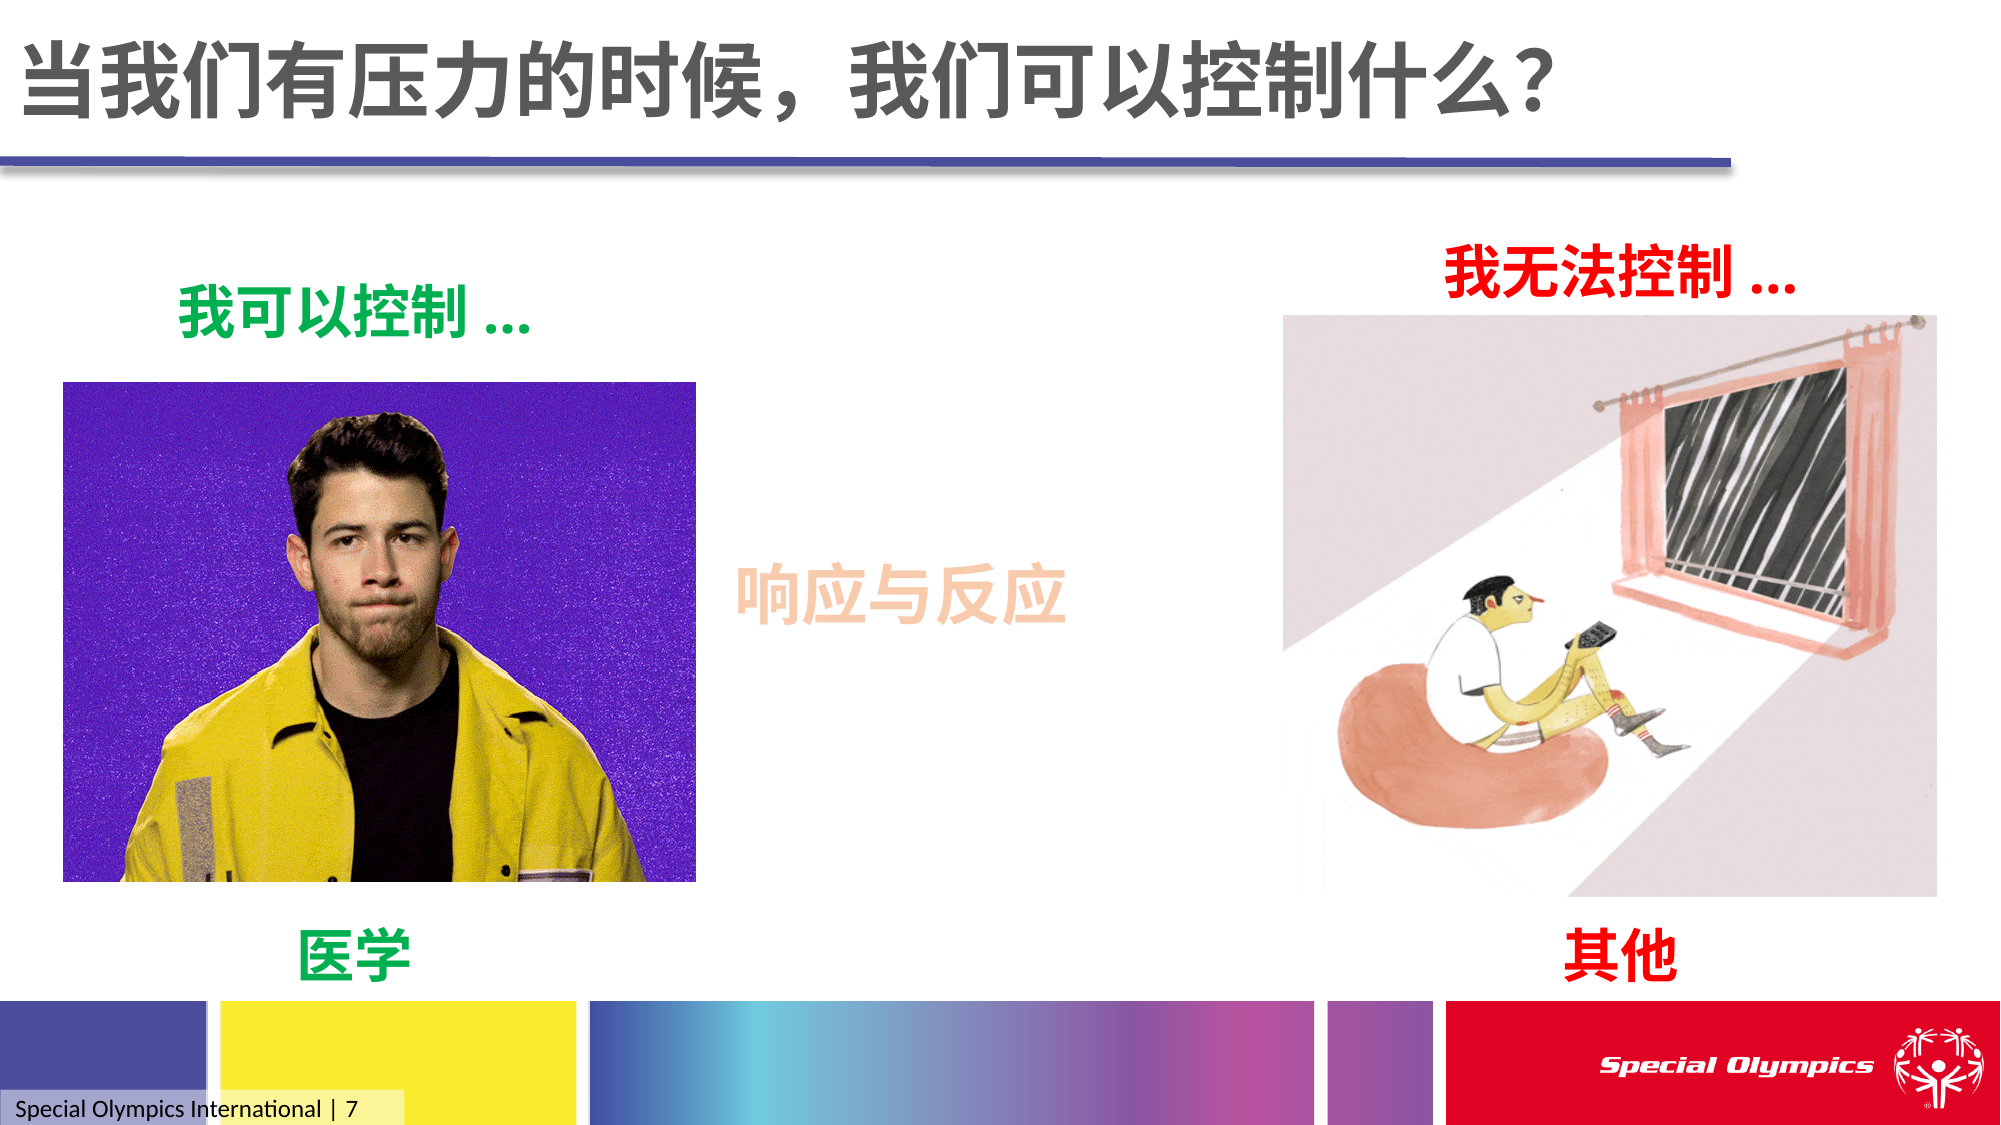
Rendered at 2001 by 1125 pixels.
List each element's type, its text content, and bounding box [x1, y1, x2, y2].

text_box 我可以控制... [63, 267, 647, 353]
text_box 医学 [63, 911, 647, 997]
title 当我们有压力的时候，我们可以控制什么？ [0, 0, 2000, 194]
text_box 我无法控制... [1304, 227, 1937, 313]
text_box 响应与反应 [719, 545, 1260, 641]
picture [63, 382, 696, 883]
text_box 其他 [1304, 911, 1937, 997]
picture [0, 1001, 2000, 1125]
picture [1283, 315, 1937, 897]
